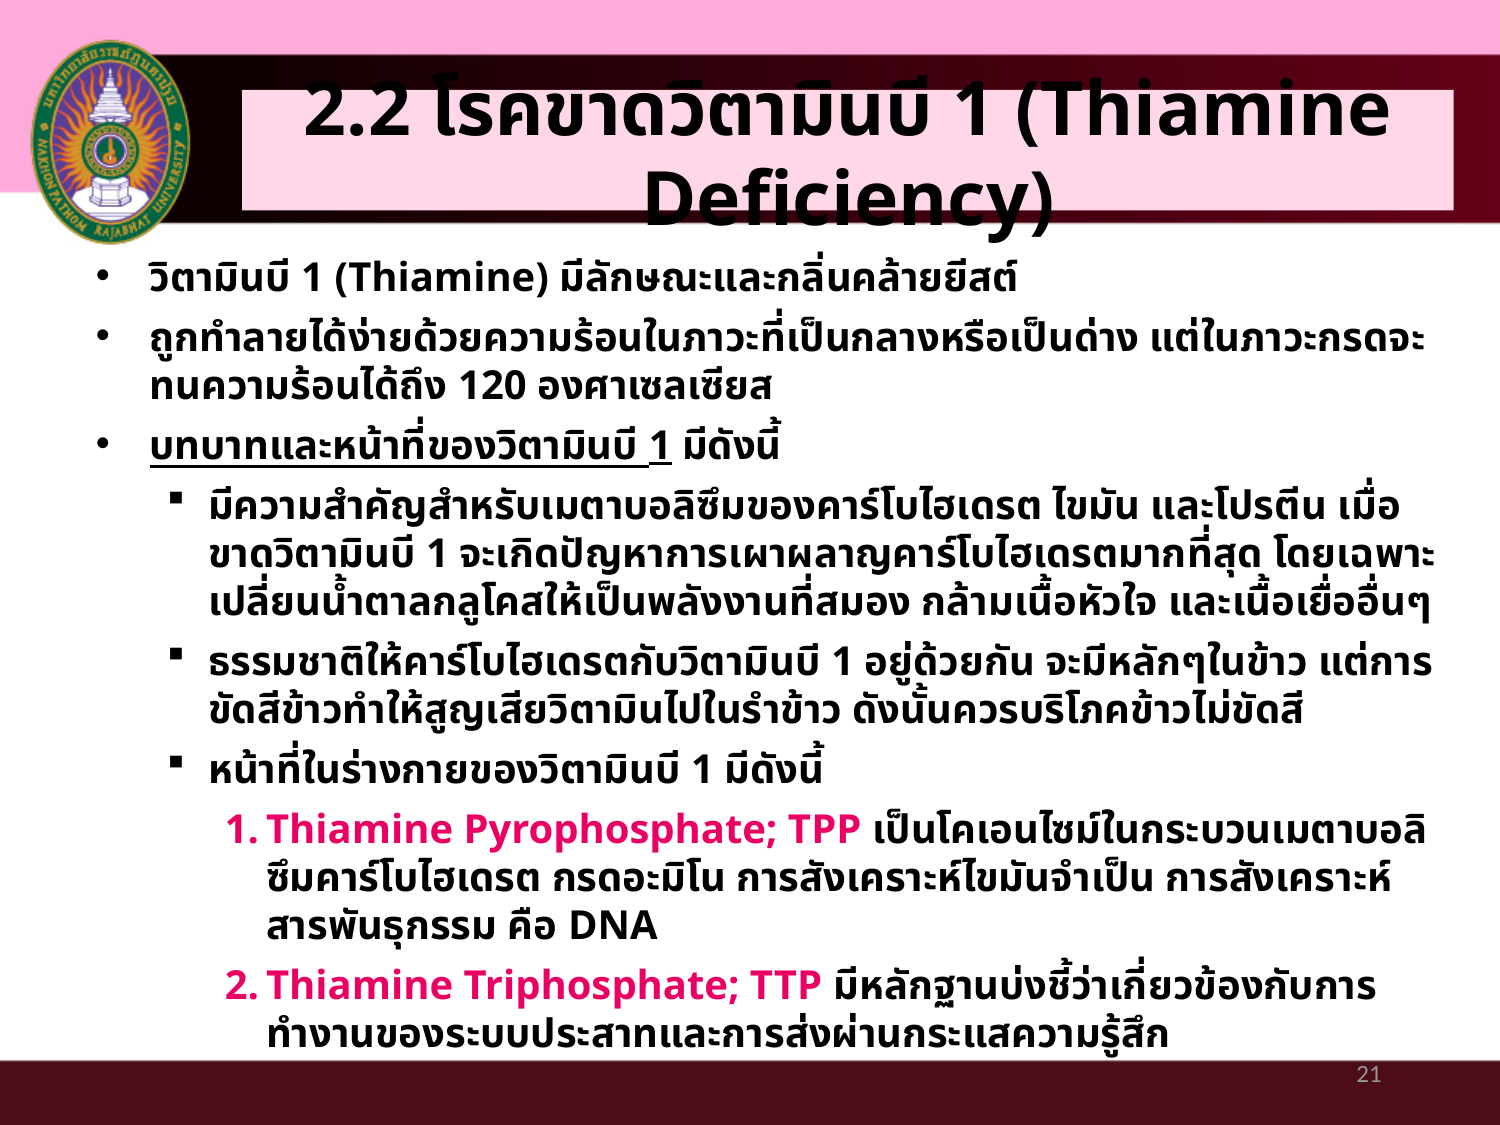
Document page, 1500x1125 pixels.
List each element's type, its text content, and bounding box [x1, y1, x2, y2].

list วิตามินบี 1 (Thiamine) มีลักษณะและกลิ่นคล้ายยีสต์ ถูกทำลายได้ง่ายด้วยความร้อนในภาวะที่เป็นกลางหรือเป็นด่าง แต่ในภาวะกรดจะทนความร้อนได้ถึง 120 องศาเซลเซียส บทบาทและหน้าที่ของวิตามินบี 1 มีดังนี้ มีความสำคัญสำหรับเมตาบอลิซึมของคาร์โบไฮเดรต ไขมัน และโปรตีน เมื่อขาดวิตามินบี 1 จะเกิดปัญหาการเผาผลาญคาร์โบไฮเดรตมากที่สุด โดยเฉพาะเปลี่ยนน้ำตาลกลูโคสให้เป็นพลังงานที่สมอง กล้ามเนื้อหัวใจ และเนื้อเยื่ออื่นๆ ธรรมชาติให้คาร์โบไฮเดรตกับวิตามินบี 1 อยู่ด้วยกัน จะมีหลักๆในข้าว แต่การขัดสีข้าวทำให้สูญเสียวิตามินไปในรำข้าว ดังนั้นควรบริโภคข้าวไม่ขัดสี หน้าที่ในร่างกายของวิตามินบี 1 มีดังนี้ Thiamine Pyrophosphate; TPP เป็นโคเอนไซม์ในกระบวนเมตาบอลิซึมคาร์โบไฮเดรต กรดอะมิโน การสังเคราะห์ไขมันจำเป็น การสังเคราะห์สารพันธุกรรม คือ DNA Thiamine Triphosphate; TTP มีหลักฐานบ่งชี้ว่าเกี่ยวข้องกับการทำงานของระบบประสาทและการส่งผ่านกระแสความรู้สึก [80, 243, 1454, 1085]
title 2.2 โรคขาดวิตามินบี 1 (Thiamine Deficiency) [242, 89, 1454, 211]
picture [0, 0, 1500, 1125]
slide_number 21 [1059, 1042, 1397, 1103]
